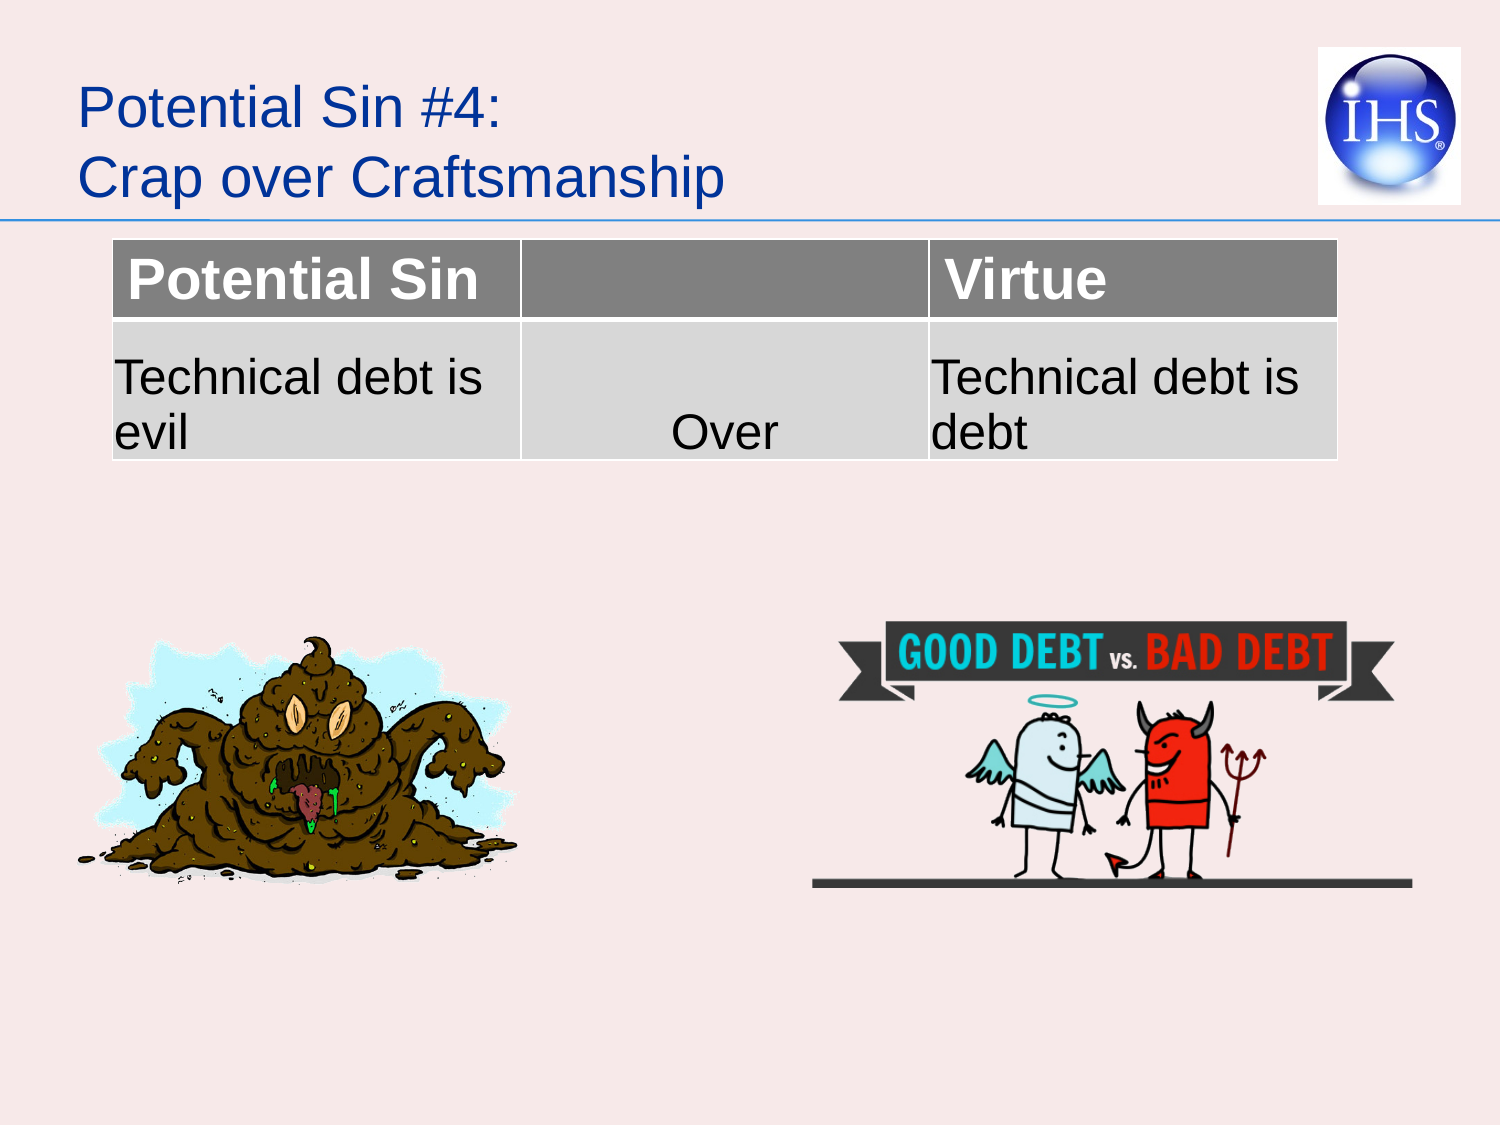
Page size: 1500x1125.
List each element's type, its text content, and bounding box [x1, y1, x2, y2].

title Potential Sin #4: Crap over Craftsmanship [62, 30, 1297, 217]
table_header Potential Sin [113, 240, 520, 317]
table_header [522, 240, 928, 317]
table_header Virtue [930, 240, 1337, 317]
table_cell Over [522, 322, 928, 459]
table_cell Technical debt is evil [113, 322, 520, 459]
table_cell Technical debt is debt [930, 322, 1337, 459]
picture [1318, 47, 1461, 205]
picture [812, 598, 1413, 888]
picture [62, 610, 538, 904]
